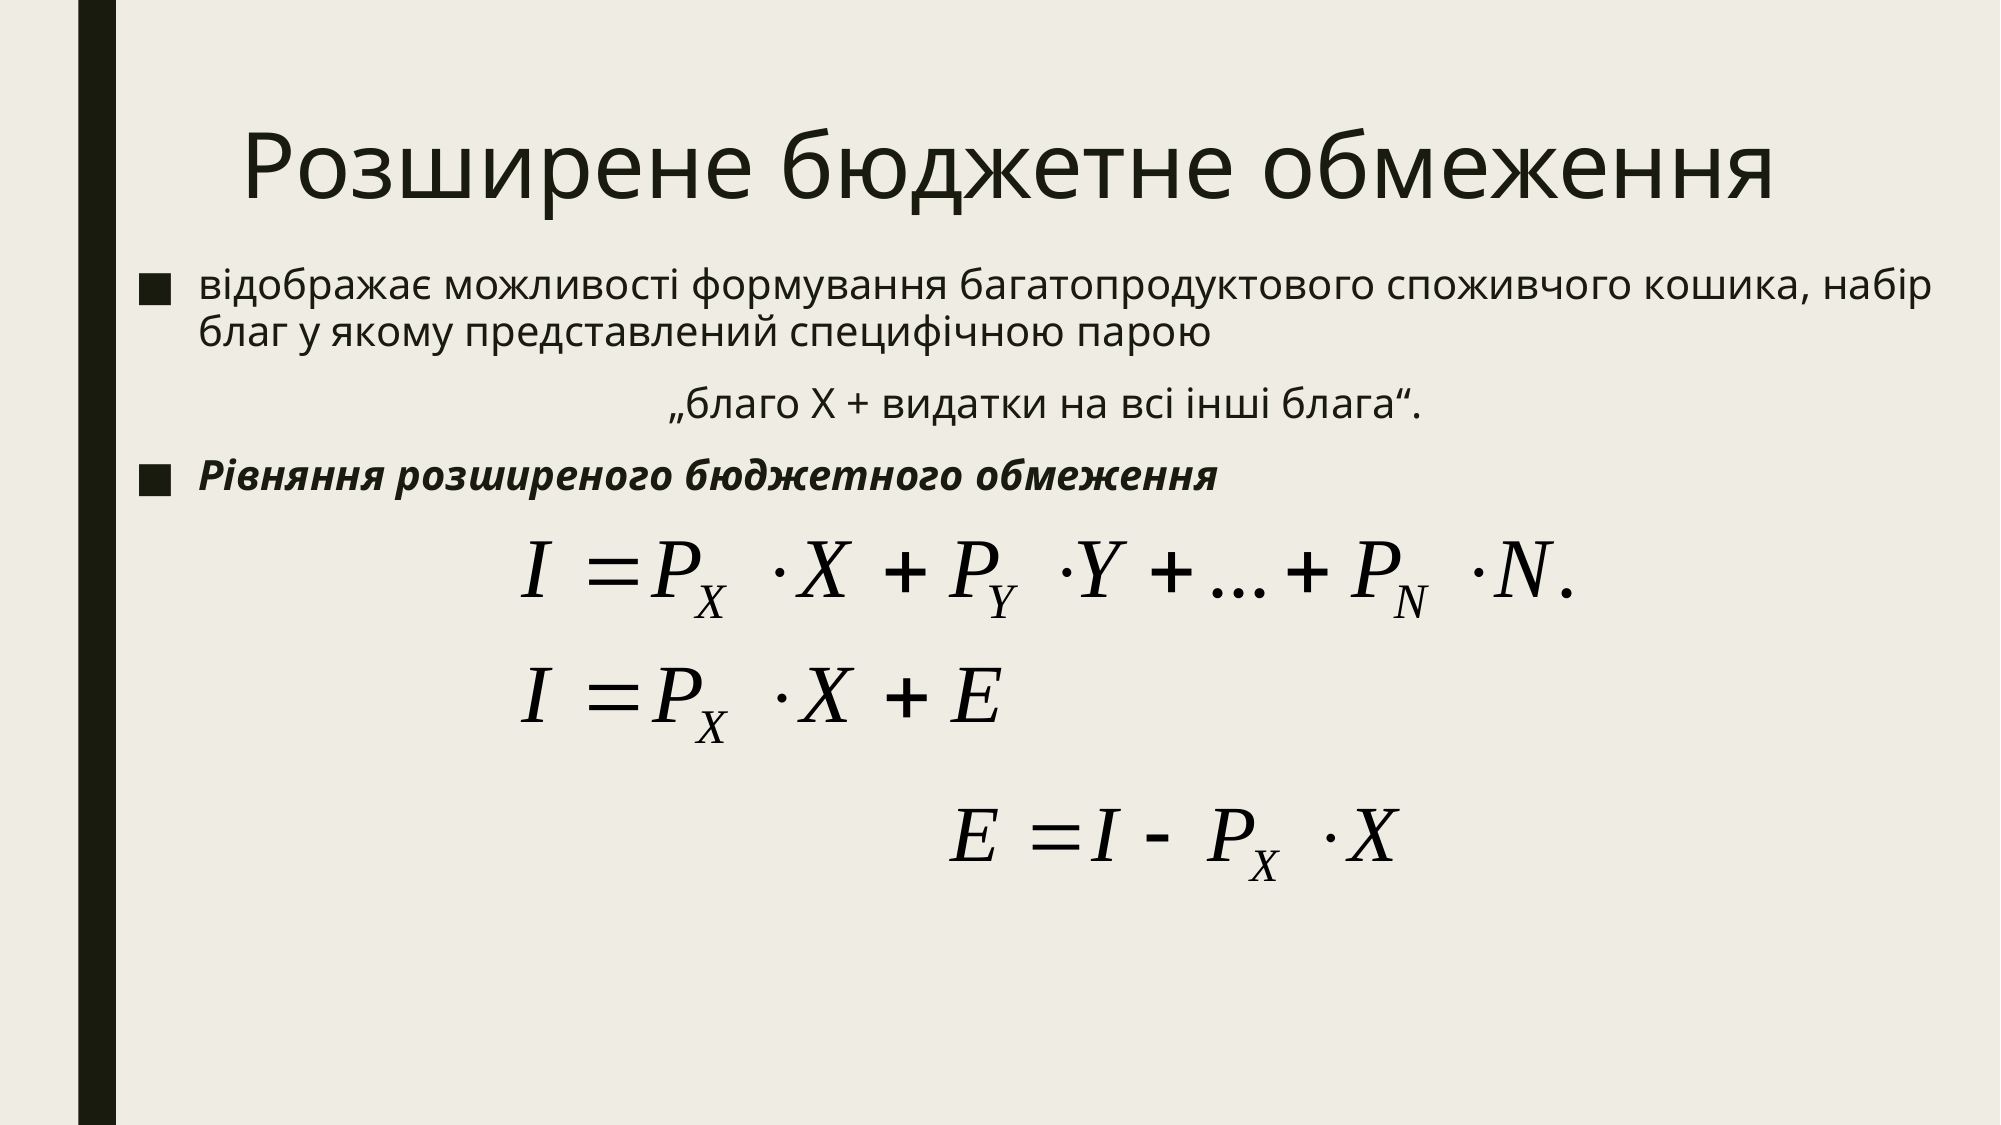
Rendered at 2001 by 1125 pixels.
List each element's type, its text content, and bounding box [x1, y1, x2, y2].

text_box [935, 782, 1426, 895]
title Розширене бюджетне обмеження [225, 112, 1800, 254]
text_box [505, 512, 1589, 641]
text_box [505, 640, 1022, 757]
list відображає можливості формування багатопродуктового споживчого кошика, набір благ у якому представлений специфічною парою „благо Х + видатки на всі інші блага“. Рівняння розширеного бюджетного обмеження [120, 254, 1982, 1085]
